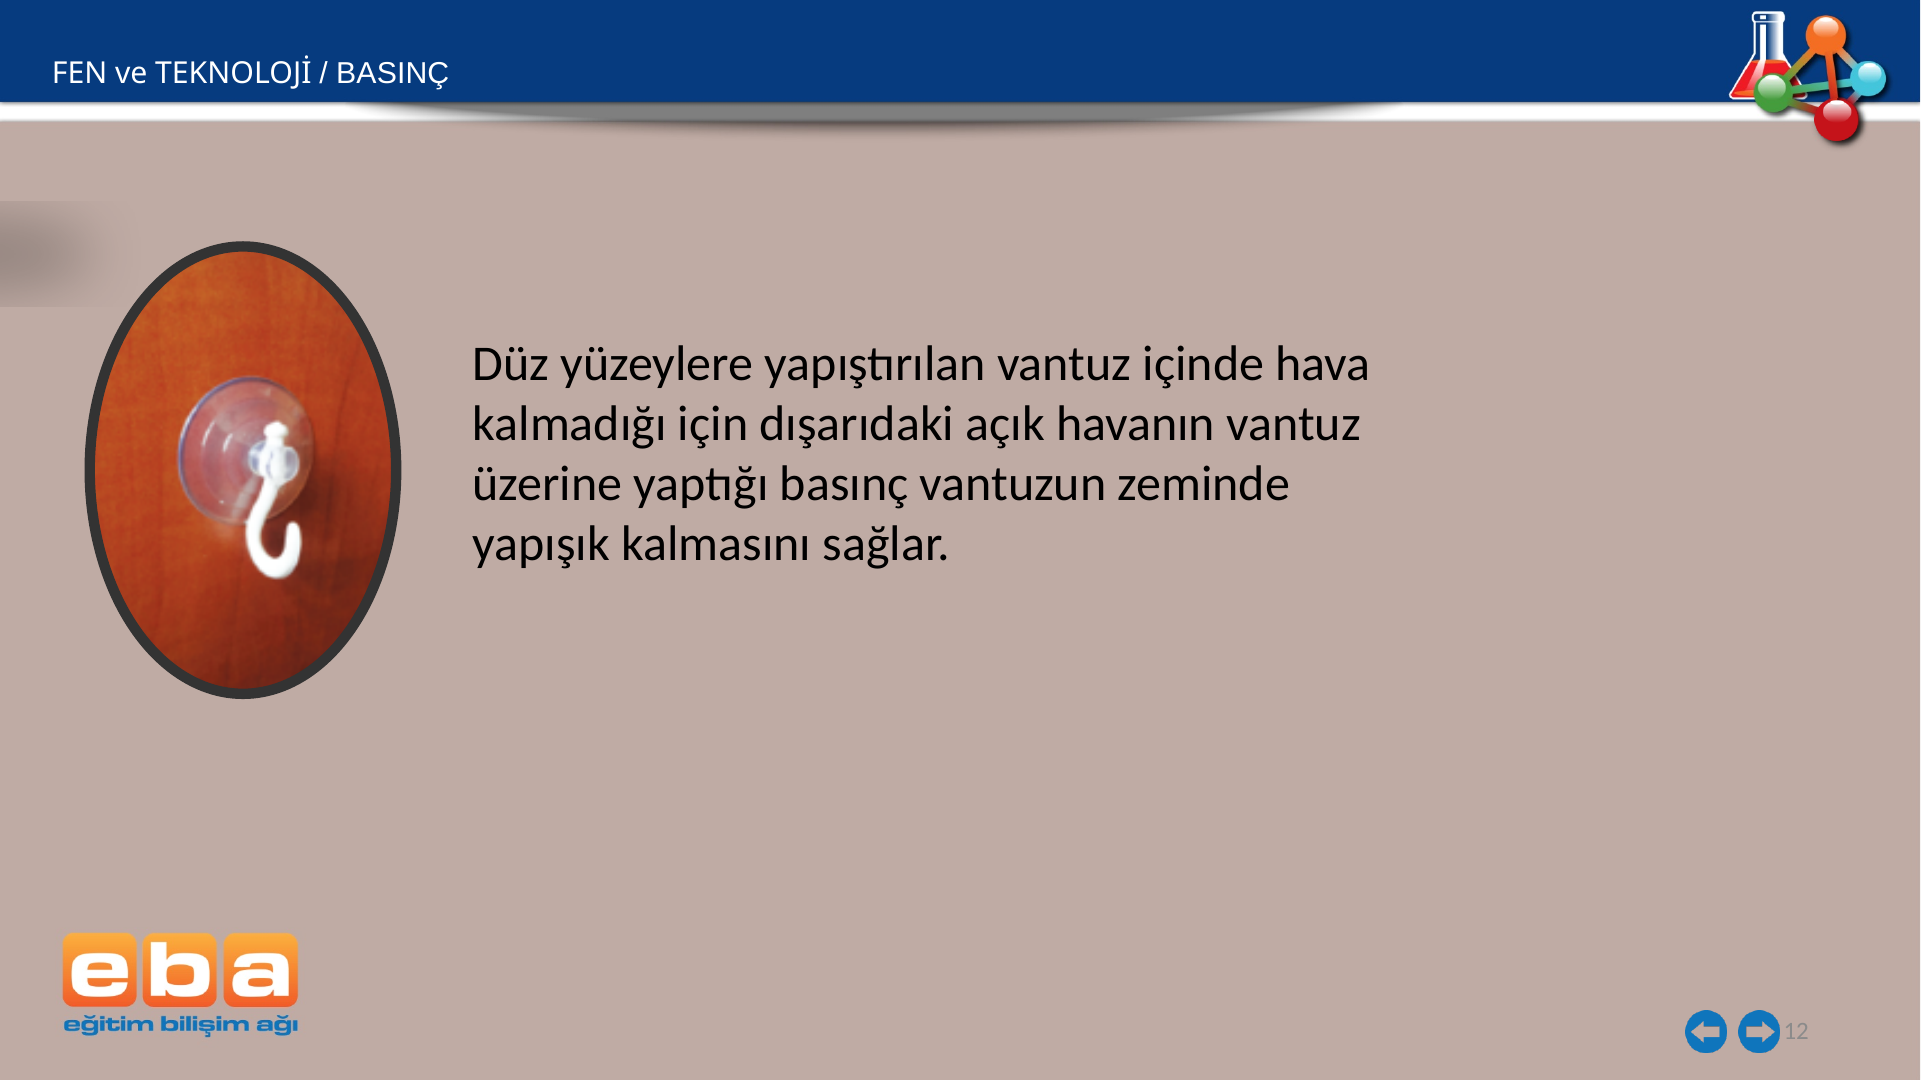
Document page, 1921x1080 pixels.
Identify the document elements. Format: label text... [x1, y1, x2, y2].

picture [0, 0, 1921, 1080]
slide_number 12 [1376, 1000, 1824, 1059]
text_box FEN ve TEKNOLOJİ / BASINÇ [37, 39, 1727, 117]
text_box Düz yüzeylere yapıştırılan vantuz içinde hava kalmadığı için dışarıdaki açık havanın vantuz üzerine yaptığı basınç vantuzun zeminde yapışık kalmasını sağlar. [457, 322, 1453, 578]
